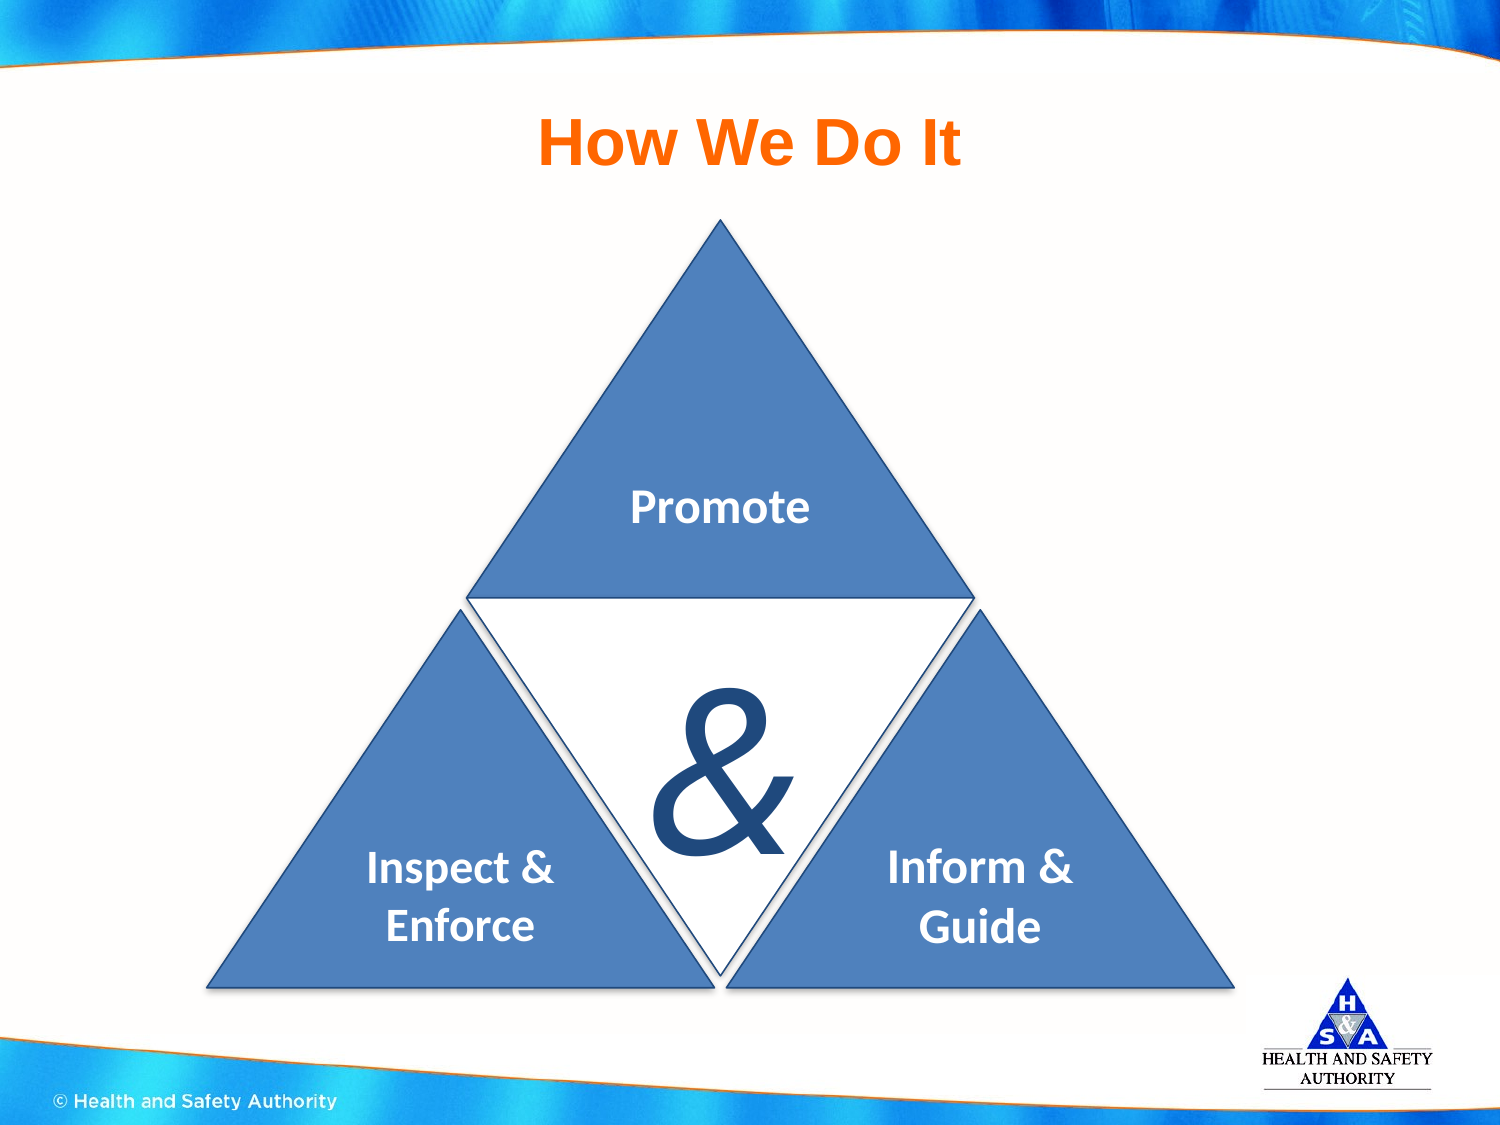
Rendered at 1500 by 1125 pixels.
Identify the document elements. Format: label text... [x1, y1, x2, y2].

picture [0, 975, 1500, 1125]
text_box Inform & Guide [725, 608, 1235, 989]
picture [0, 0, 1500, 73]
text_box [674, 909, 767, 977]
text_box & [631, 618, 774, 909]
text_box Promote [466, 219, 975, 597]
text_box Inspect & Enforce [205, 608, 716, 989]
title How We Do It [75, 45, 1425, 233]
text_box [465, 597, 976, 898]
